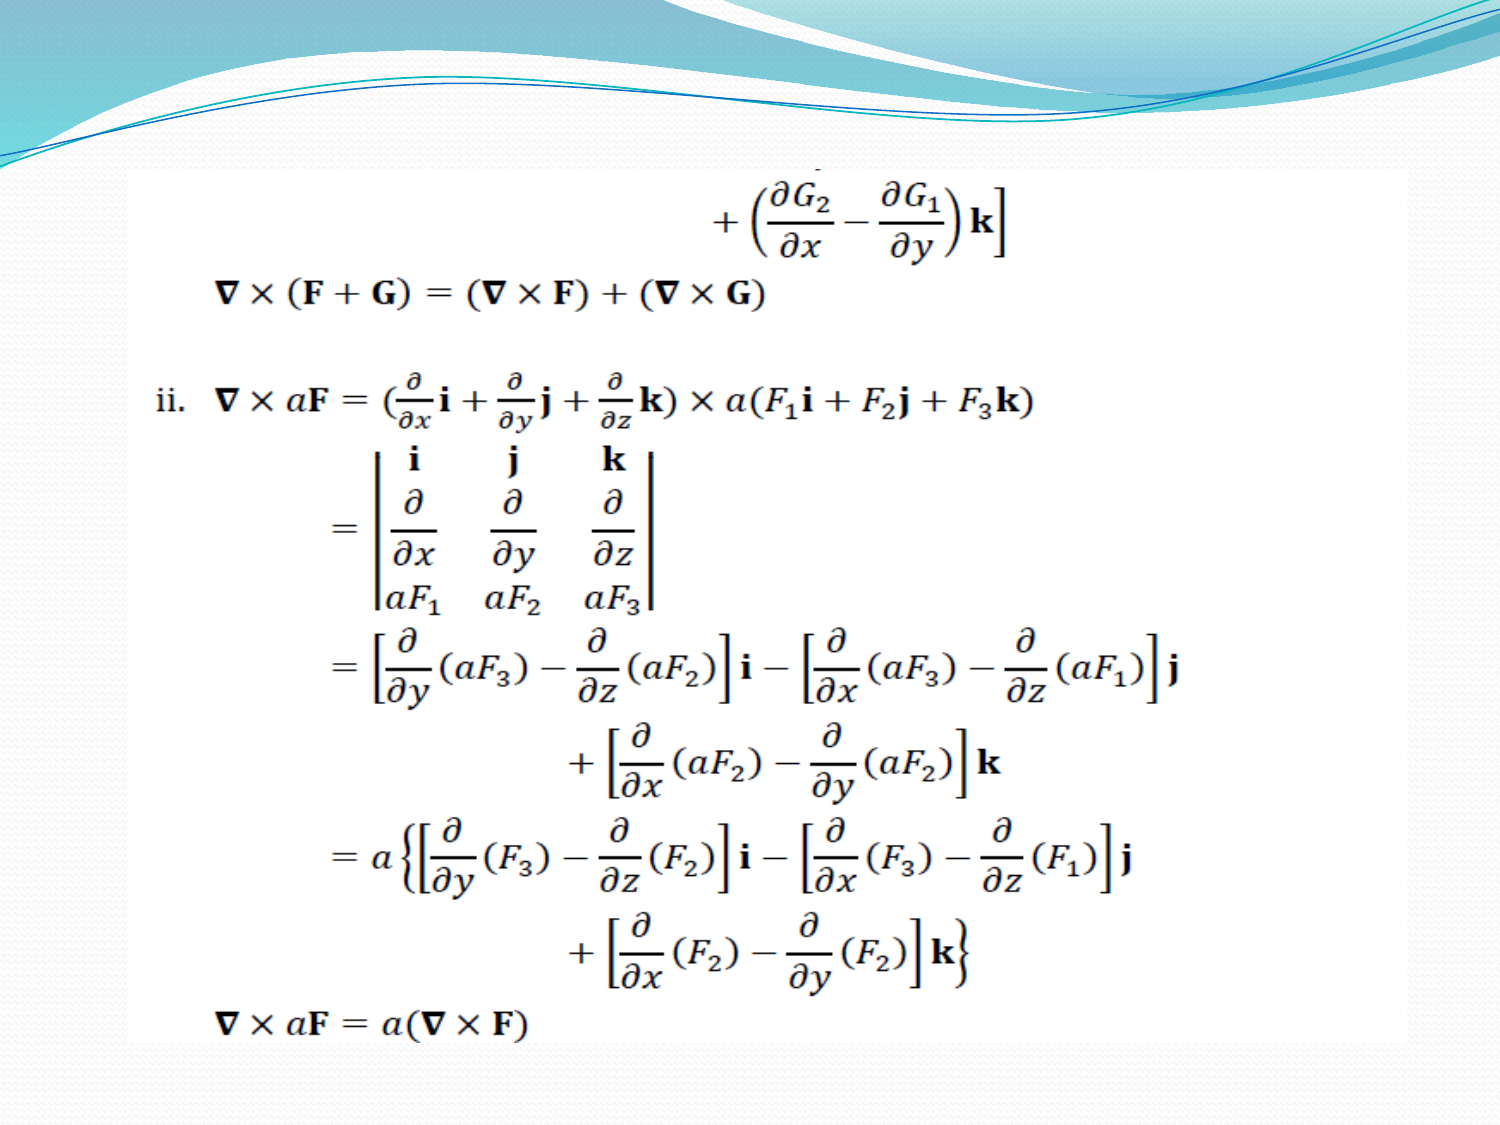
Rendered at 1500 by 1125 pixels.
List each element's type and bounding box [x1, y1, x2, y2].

list [128, 169, 1407, 1044]
